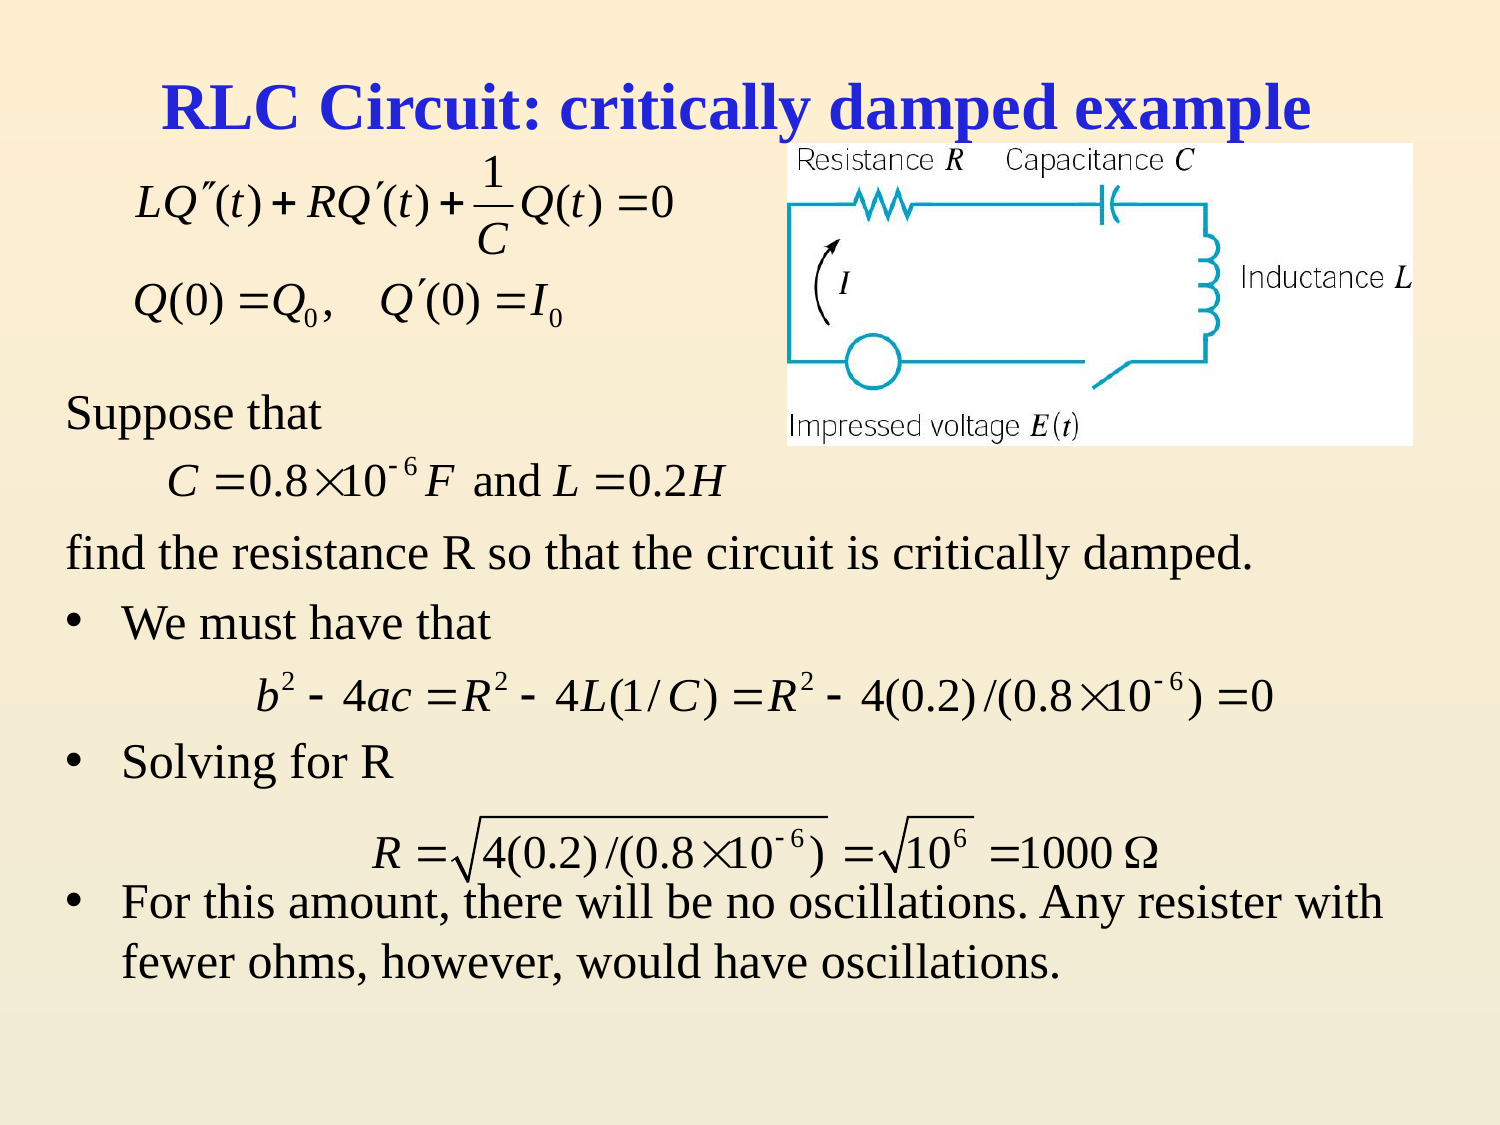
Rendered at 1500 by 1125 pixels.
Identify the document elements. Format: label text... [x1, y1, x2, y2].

title RLC Circuit: critically damped example [99, 9, 1375, 196]
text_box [160, 445, 738, 509]
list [787, 142, 1413, 446]
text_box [362, 805, 1171, 893]
list Suppose that find the resistance R so that the circuit is critically damped. We must have that Solving for R For this amount, there will be no oscillations. Any resister with fewer ohms, however, would have oscillations. [50, 196, 1413, 1125]
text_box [249, 660, 1285, 732]
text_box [126, 140, 685, 339]
